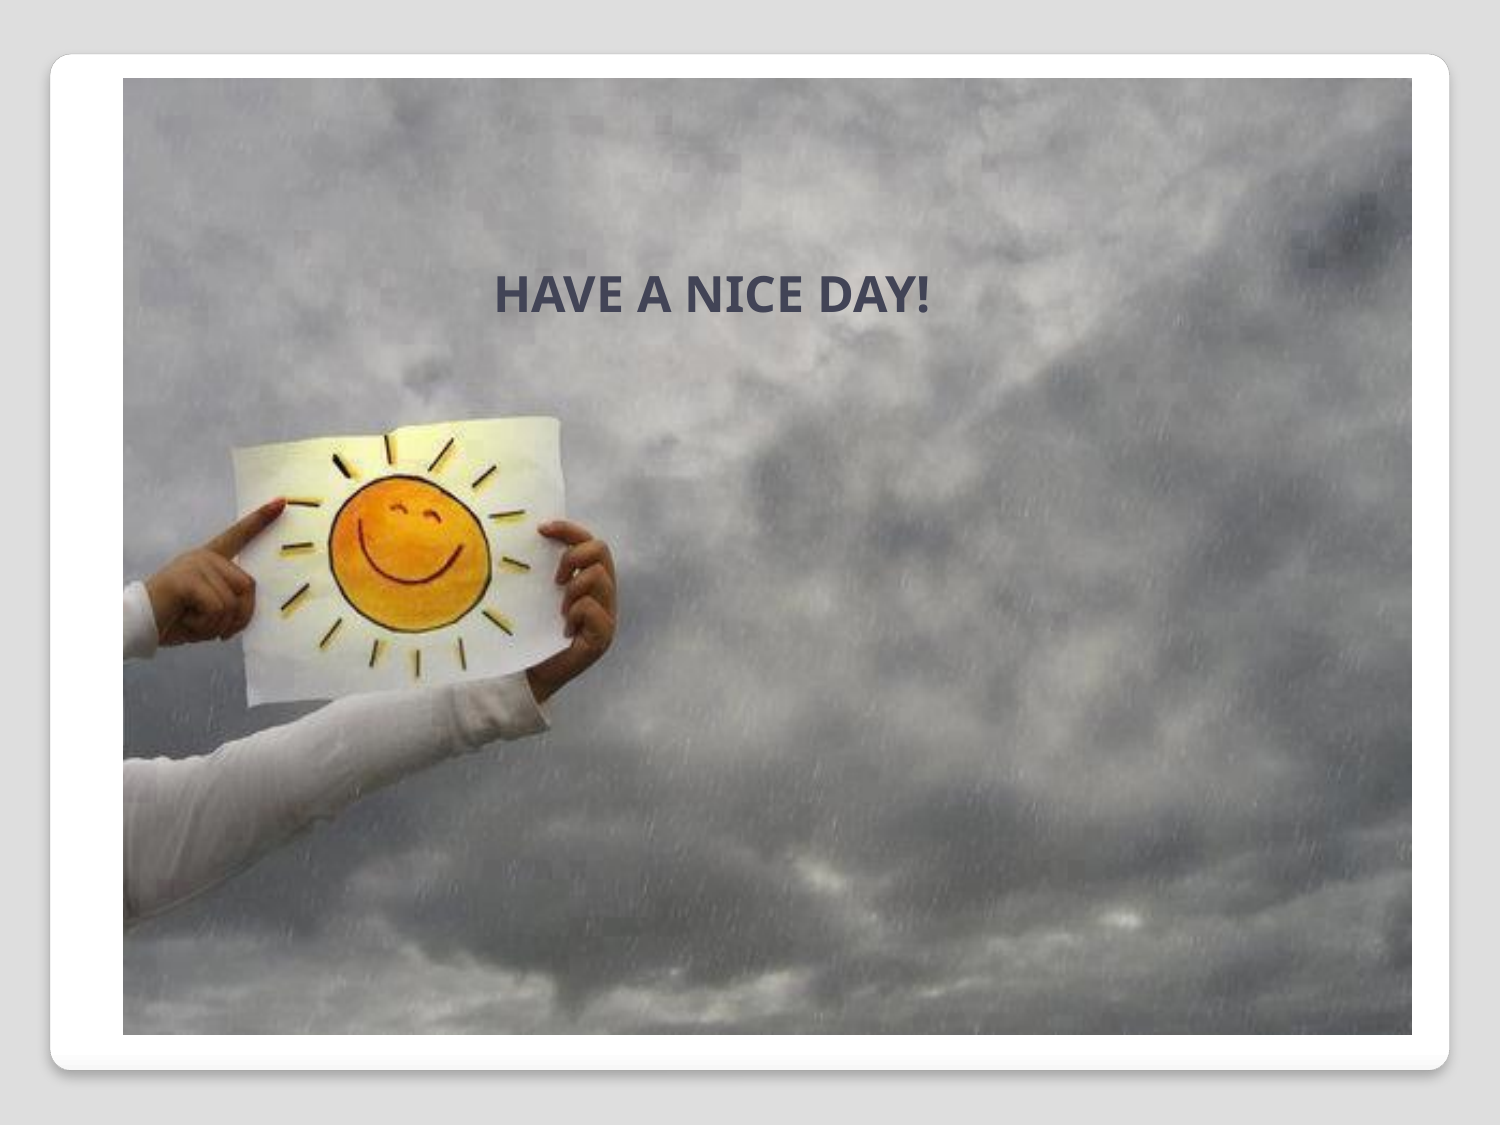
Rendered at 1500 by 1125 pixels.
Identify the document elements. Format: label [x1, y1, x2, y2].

picture [123, 77, 1412, 1036]
